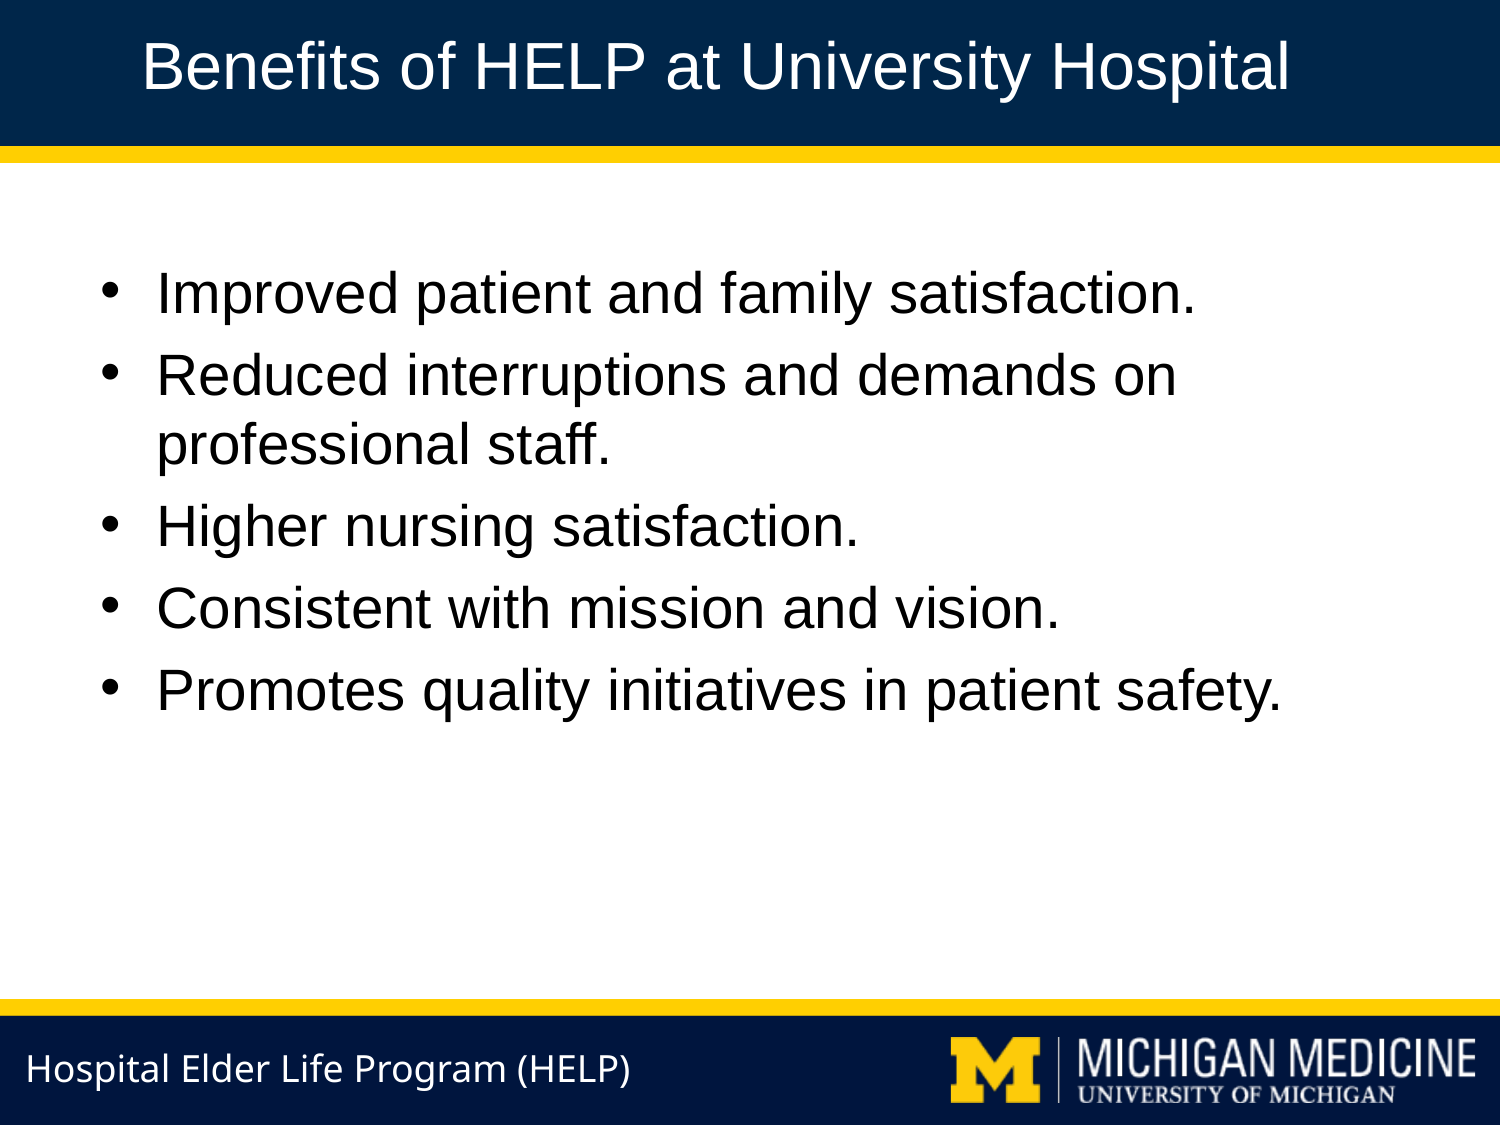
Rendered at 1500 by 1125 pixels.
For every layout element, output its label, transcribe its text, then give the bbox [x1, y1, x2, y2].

picture [0, 999, 1500, 1015]
picture [0, 0, 1500, 163]
list Hospital Elder Life Program (HELP) [10, 1037, 684, 1103]
list Benefits of HELP at University Hospital [45, 15, 1389, 124]
list Improved patient and family satisfaction. Reduced interruptions and demands on professional staff. Higher nursing satisfaction. Consistent with mission and vision. Promotes quality initiatives in patient safety. [85, 247, 1424, 930]
